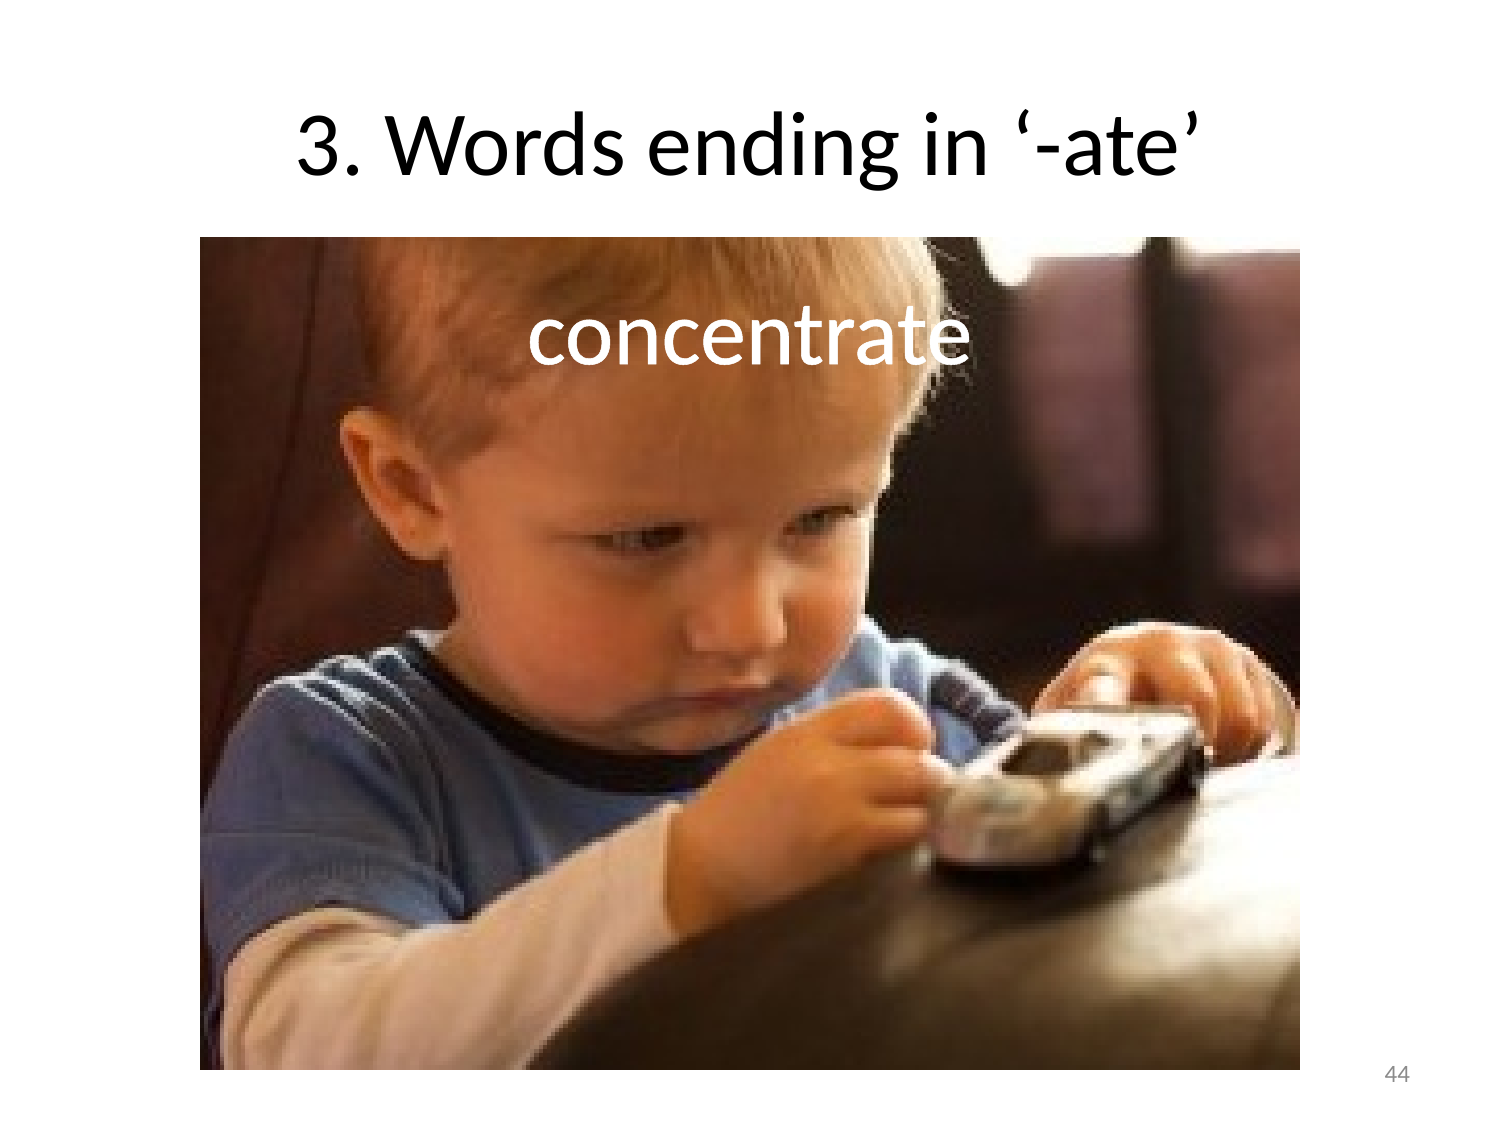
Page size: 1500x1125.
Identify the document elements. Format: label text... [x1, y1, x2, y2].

title 3. Words ending in ‘-ate’ [75, 45, 1425, 233]
picture [199, 236, 1301, 1070]
slide_number 44 [1074, 1042, 1425, 1103]
